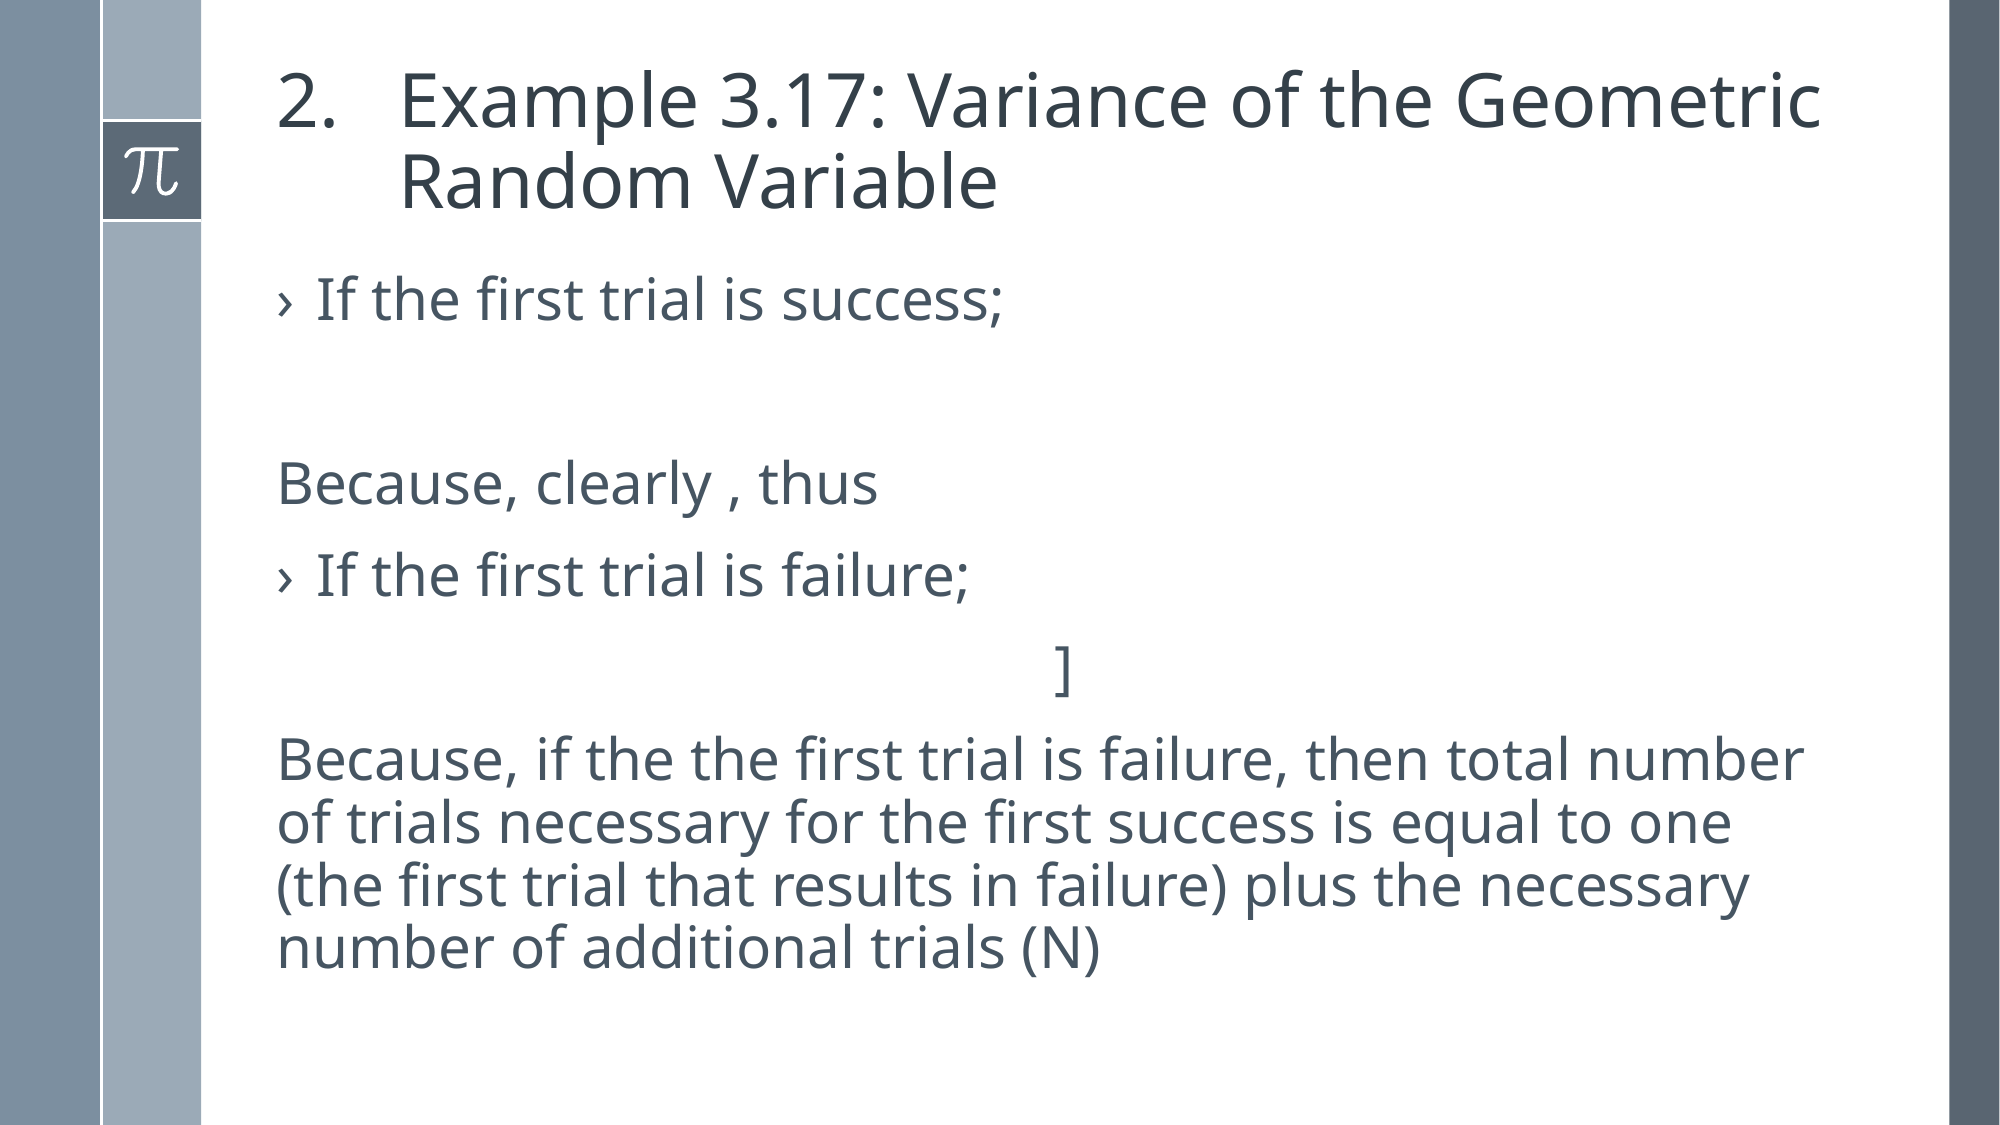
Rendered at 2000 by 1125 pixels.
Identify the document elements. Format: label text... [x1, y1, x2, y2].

title Example 3.17: Variance of the Geometric Random Variable [261, 29, 1867, 233]
